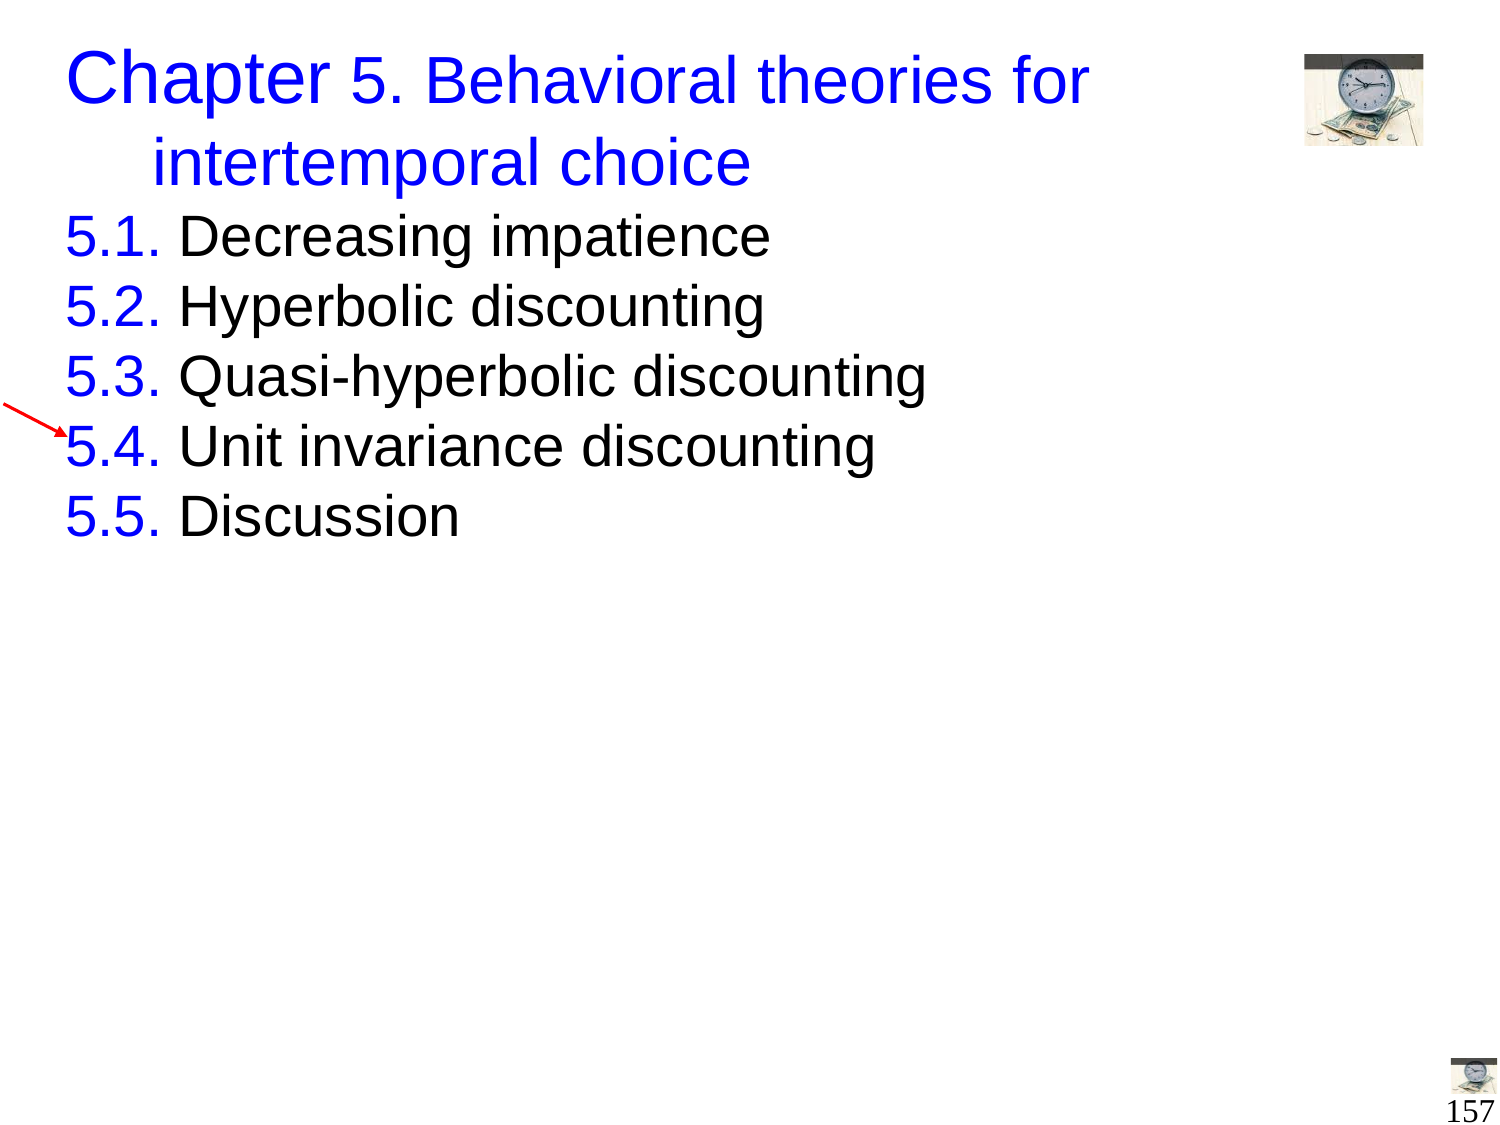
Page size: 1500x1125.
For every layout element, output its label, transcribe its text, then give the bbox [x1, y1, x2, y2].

picture [1450, 1058, 1498, 1095]
text_box [3, 403, 68, 438]
text_box 157 [1430, 1081, 1500, 1125]
text_box Chapter 5. Behavioral theories for intertemporal choice 5.1. Decreasing impatience 5.2. Hyperbolic discounting 5.3. Quasi-hyperbolic discounting 5.4. Unit invariance discounting 5.5. Discussion [50, 21, 1496, 556]
picture [1304, 54, 1424, 146]
